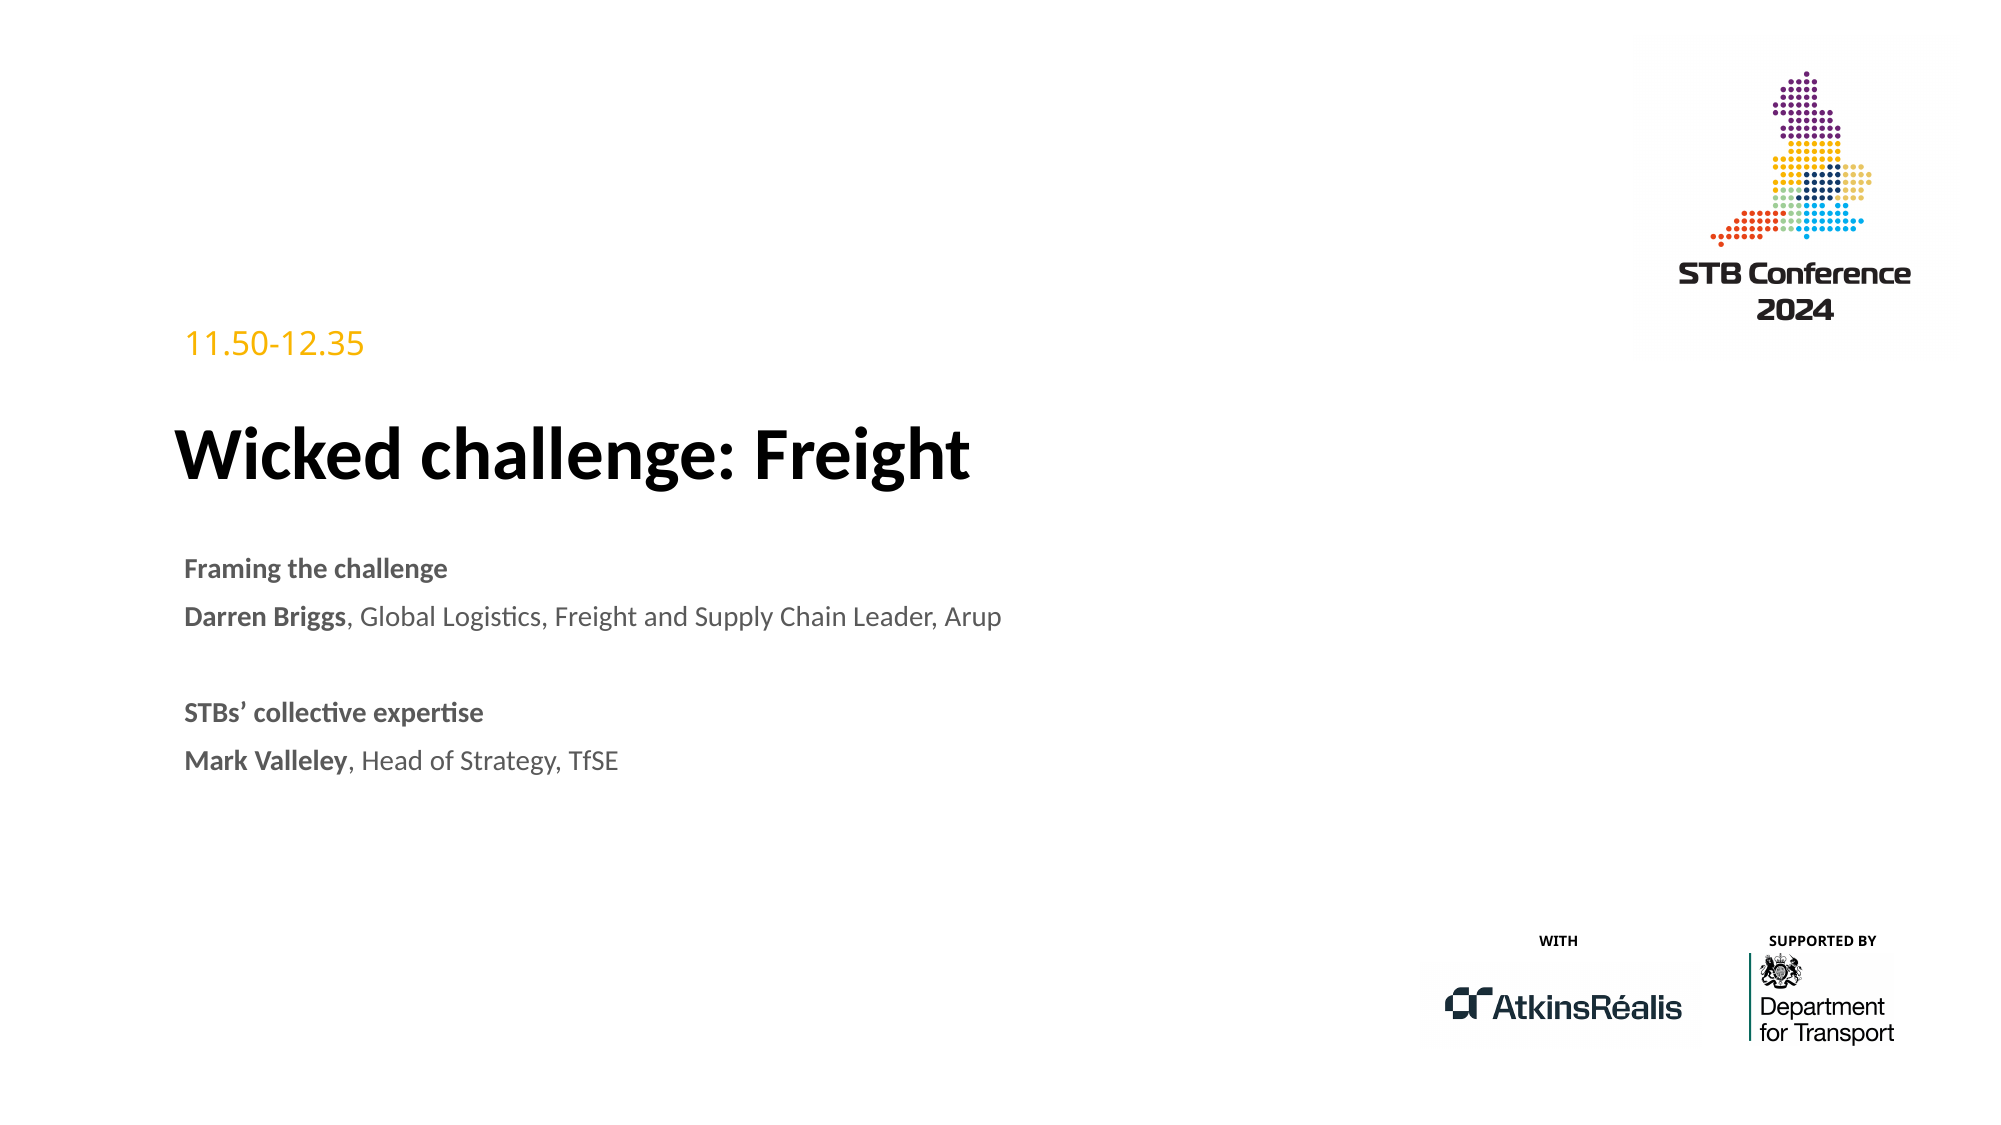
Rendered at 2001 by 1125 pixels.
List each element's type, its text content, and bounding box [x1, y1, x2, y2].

text_box Wicked challenge: Freight [159, 396, 1747, 502]
text_box Framing the challenge Darren Briggs, Global Logistics, Freight and Supply Chain Leader, Arup STBs’ collective expertise Mark Valleley, Head of Strategy, TfSE [169, 548, 1162, 803]
picture [1749, 953, 1894, 1046]
picture [1420, 962, 1702, 1049]
text_box 11.50-12.35 [169, 314, 1042, 370]
text_box SUPPORTED BY [1728, 847, 1918, 967]
text_box WITH [1504, 847, 1614, 962]
picture [1633, 34, 1960, 361]
